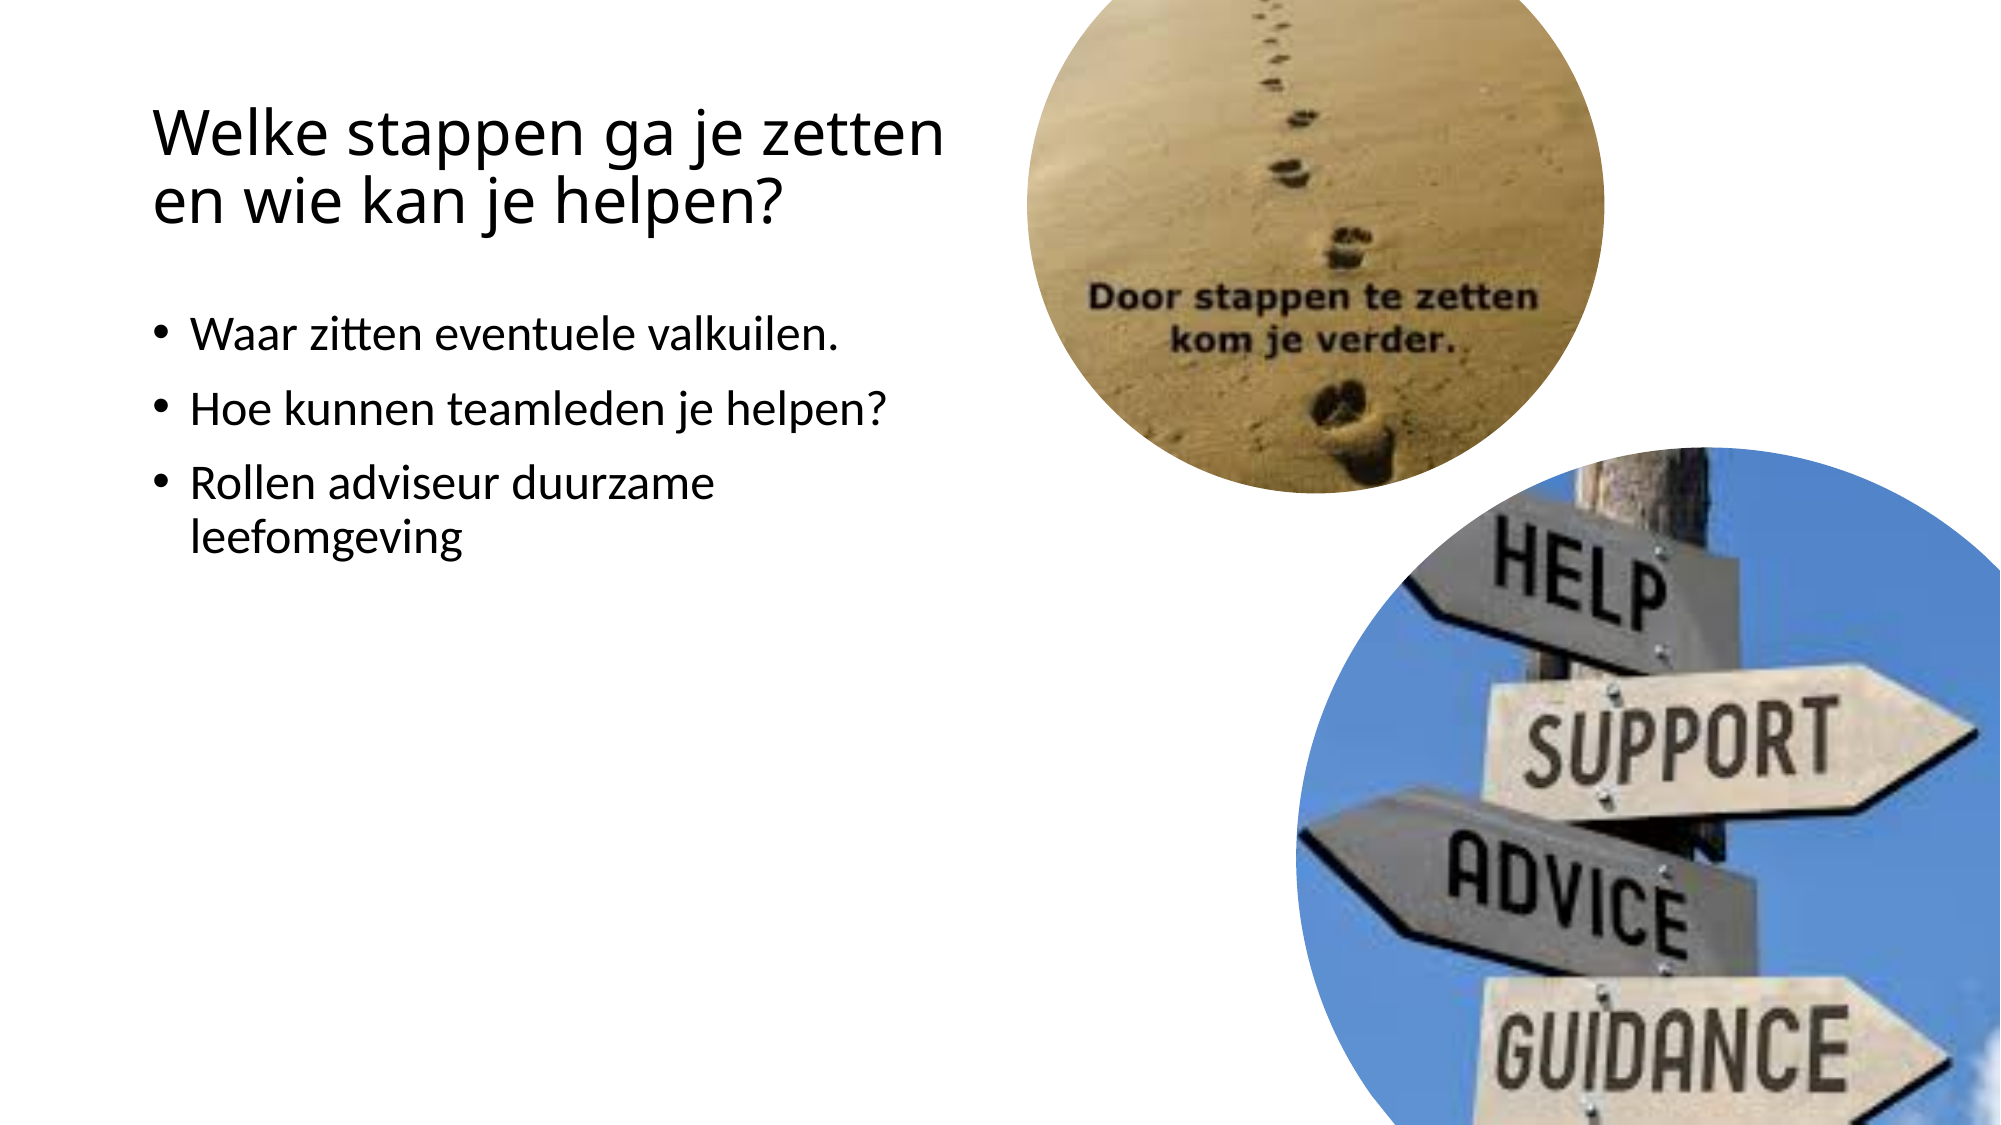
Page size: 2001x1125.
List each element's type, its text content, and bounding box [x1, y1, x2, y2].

title Welke stappen ga je zetten en wie kan je helpen? [137, 60, 978, 278]
picture [1027, 0, 2000, 1125]
list Waar zitten eventuele valkuilen. Hoe kunnen teamleden je helpen? Rollen adviseur duurzame leefomgeving [137, 299, 973, 1014]
